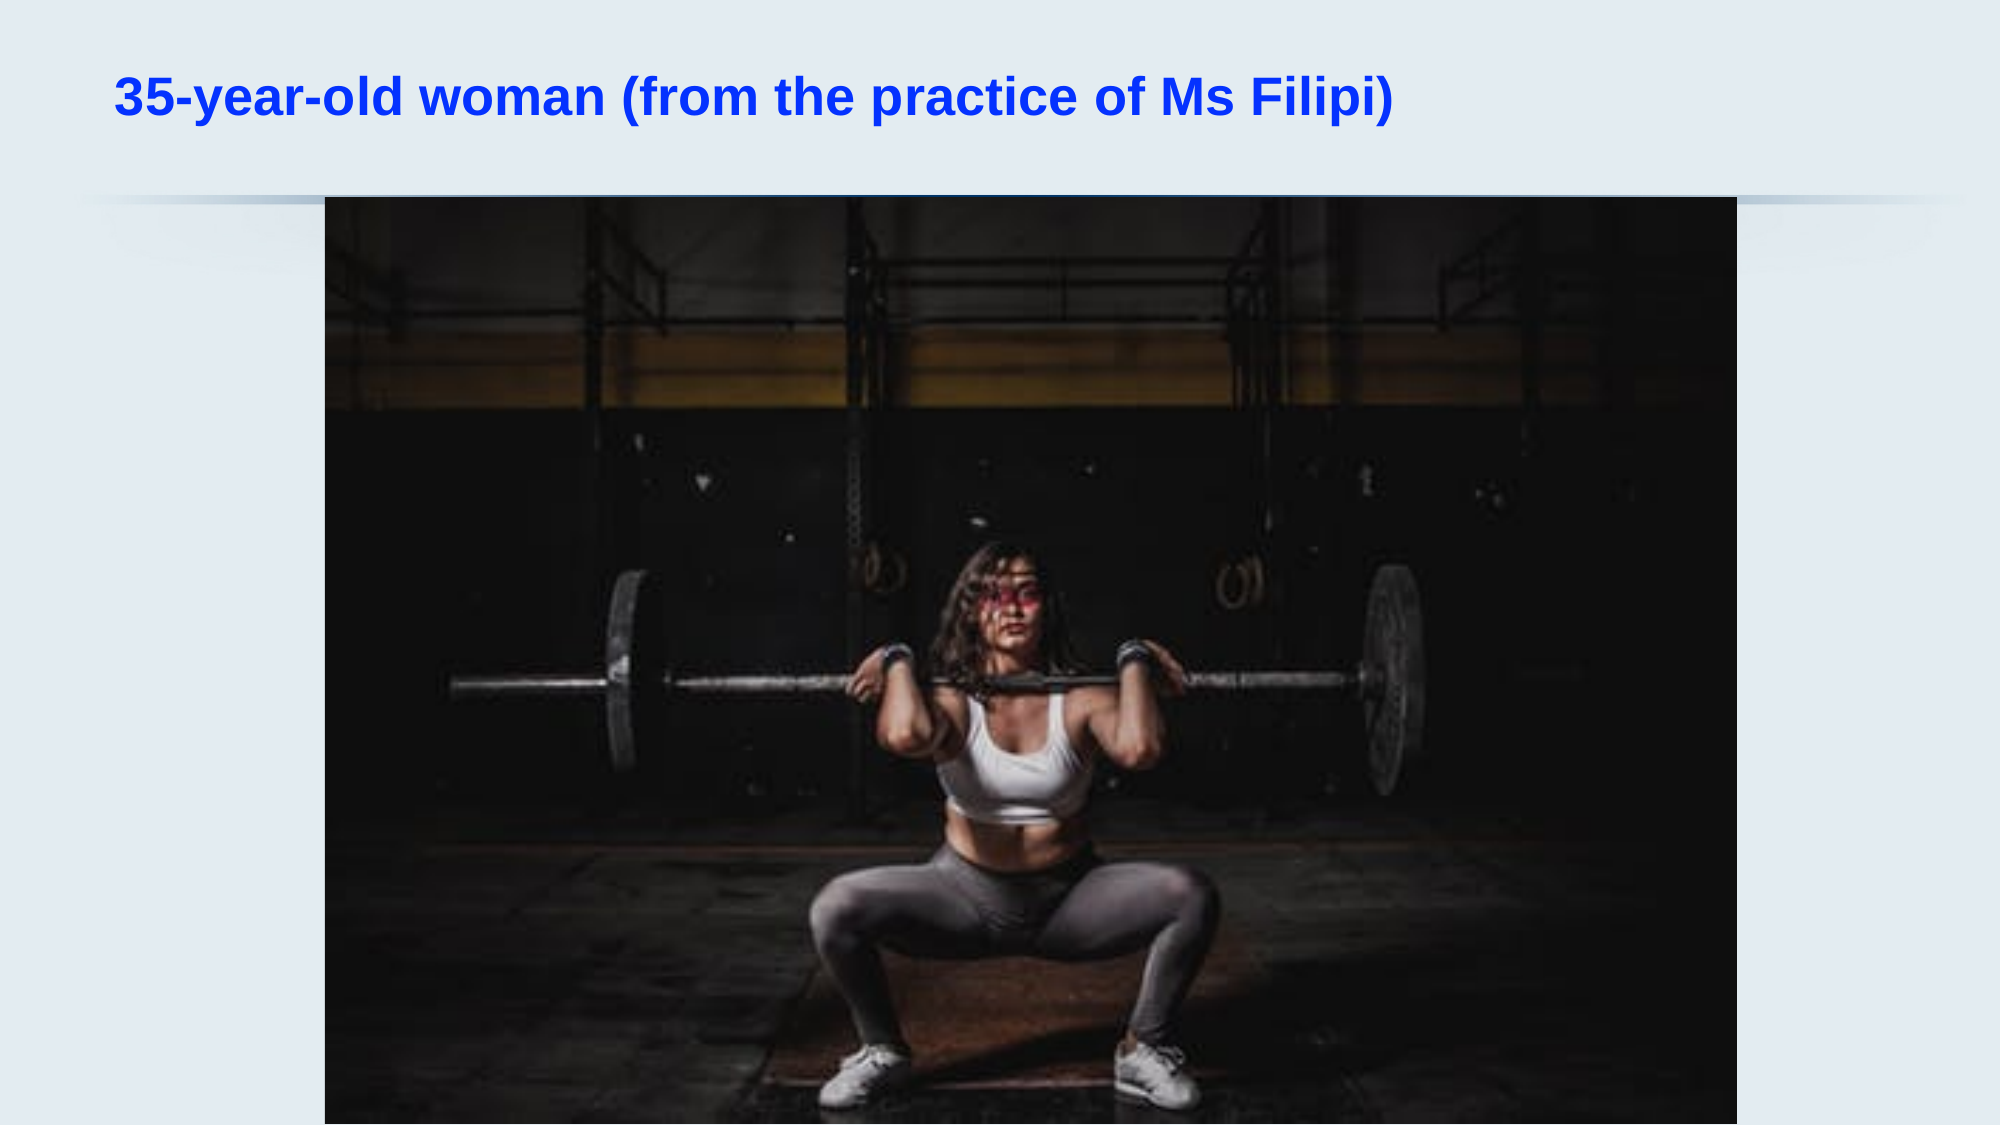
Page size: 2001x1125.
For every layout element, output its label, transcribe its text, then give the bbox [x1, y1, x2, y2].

picture [0, 0, 2000, 1125]
title 35-year-old woman (from the practice of Ms Filipi) [99, 0, 1900, 188]
